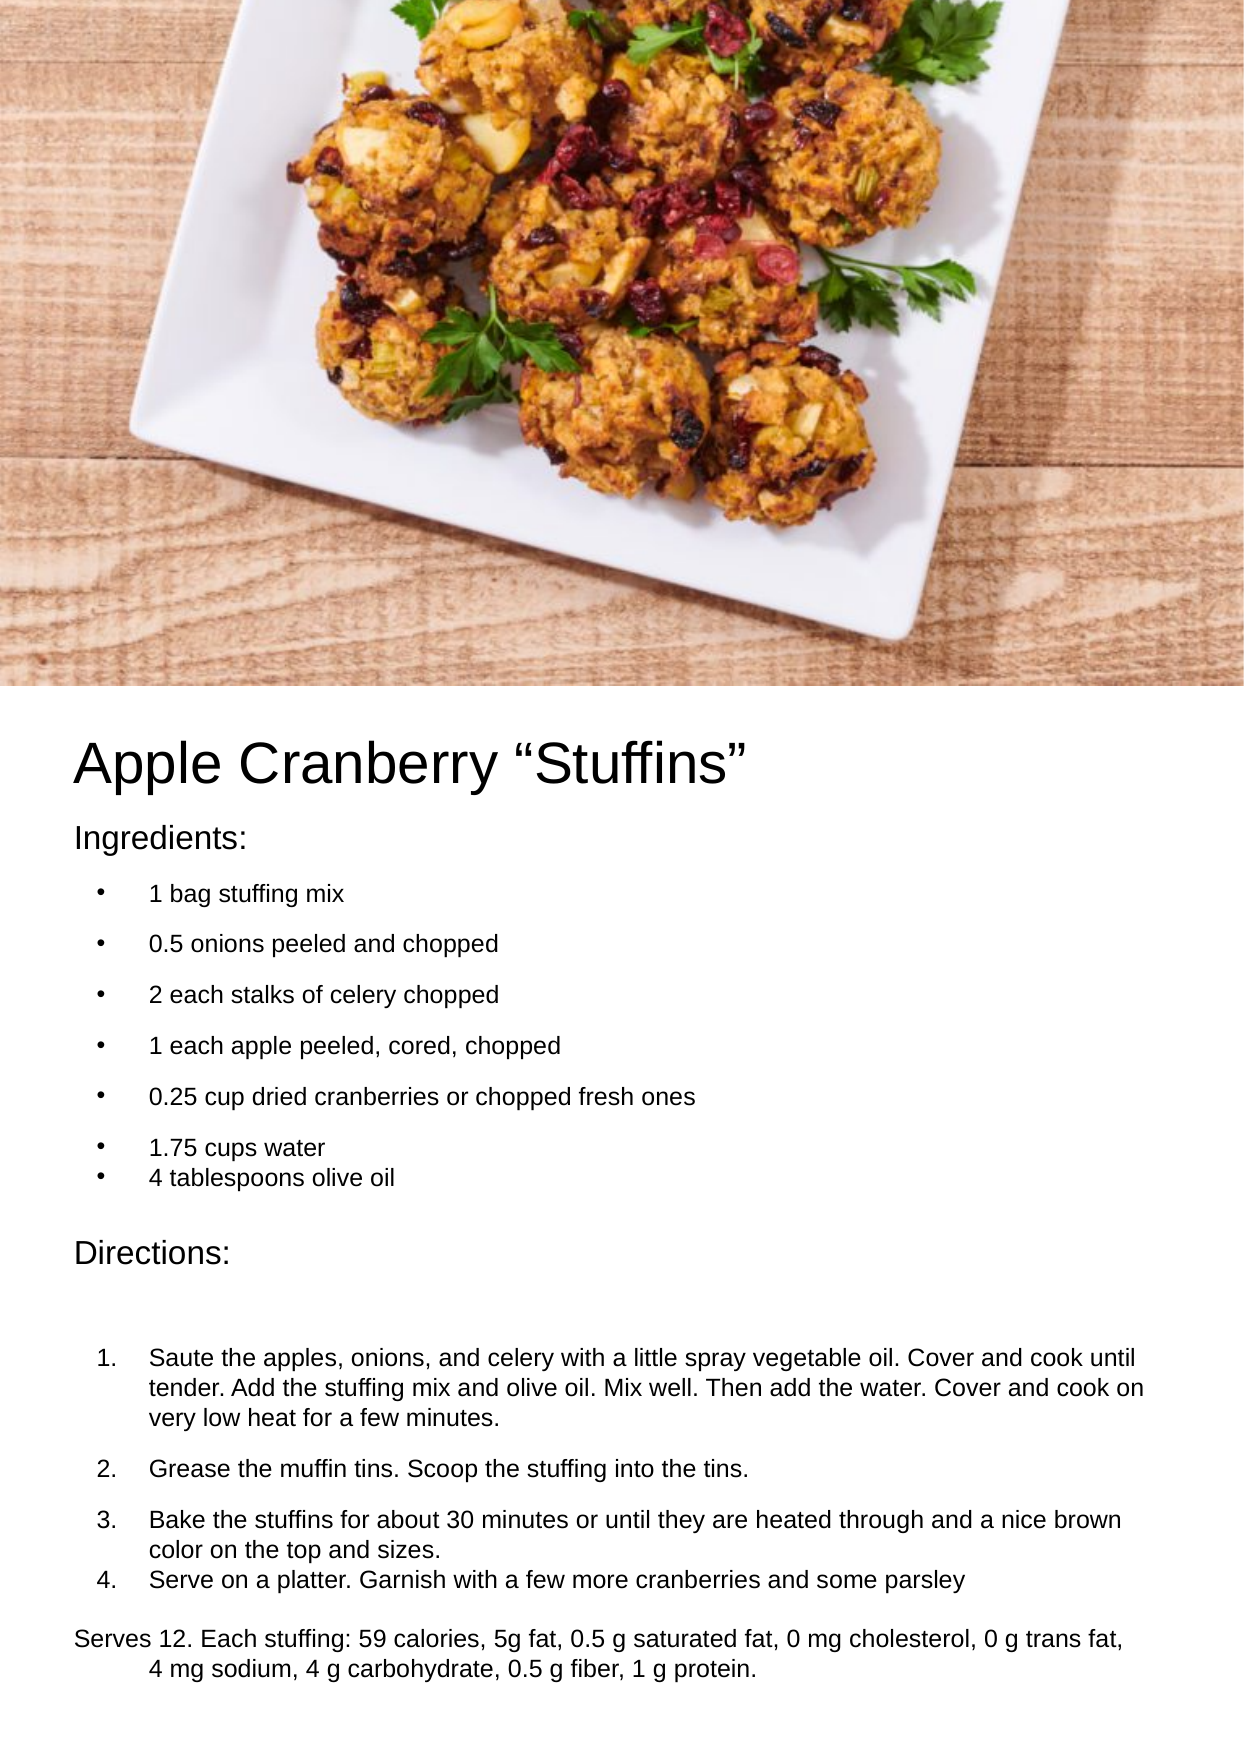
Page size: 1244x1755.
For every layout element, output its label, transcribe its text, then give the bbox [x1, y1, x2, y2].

text_box Apple Cranberry “Stuffins” Ingredients: 1 bag stuffing mix 0.5 onions peeled and chopped 2 each stalks of celery chopped 1 each apple peeled, cored, chopped 0.25 cup dried cranberries or chopped fresh ones 1.75 cups water 4 tablespoons olive oil Directions: Saute the apples, onions, and celery with a little spray vegetable oil. Cover and cook until tender. Add the stuffing mix and olive oil. Mix well. Then add the water. Cover and cook on very low heat for a few minutes. Grease the muffin tins. Scoop the stuffing into the tins. Bake the stuffins for about 30 minutes or until they are heated through and a nice brown color on the top and sizes. Serve on a platter. Garnish with a few more cranberries and some parsley Serves 12. Each stuffing: 59 calories, 5g fat, 0.5 g saturated fat, 0 mg cholesterol, 0 g trans fat, 4 mg sodium, 4 g carbohydrate, 0.5 g fiber, 1 g protein. [73, 725, 1170, 1683]
picture [0, 0, 1244, 686]
